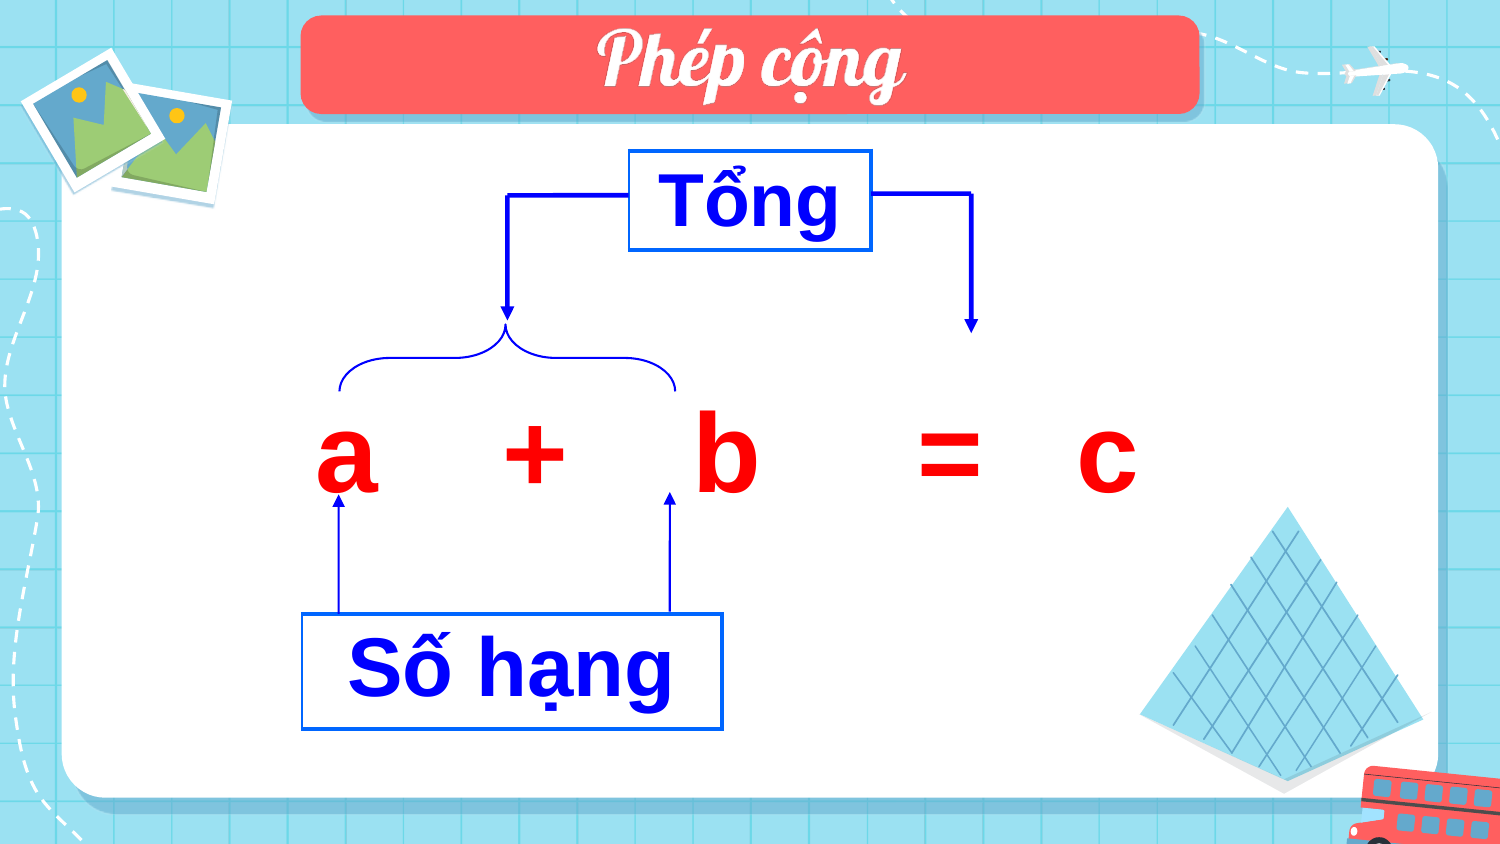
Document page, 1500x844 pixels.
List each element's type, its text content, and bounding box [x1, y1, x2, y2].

table_header Tổng [630, 167, 869, 248]
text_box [871, 193, 972, 334]
text_box [332, 494, 345, 614]
text_box [339, 328, 676, 392]
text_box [507, 195, 629, 321]
text_box [663, 492, 677, 612]
picture [117, 0, 1383, 159]
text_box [1138, 506, 1468, 837]
table_header Số hạng [303, 616, 720, 727]
text_box a + b = c [300, 372, 1350, 522]
